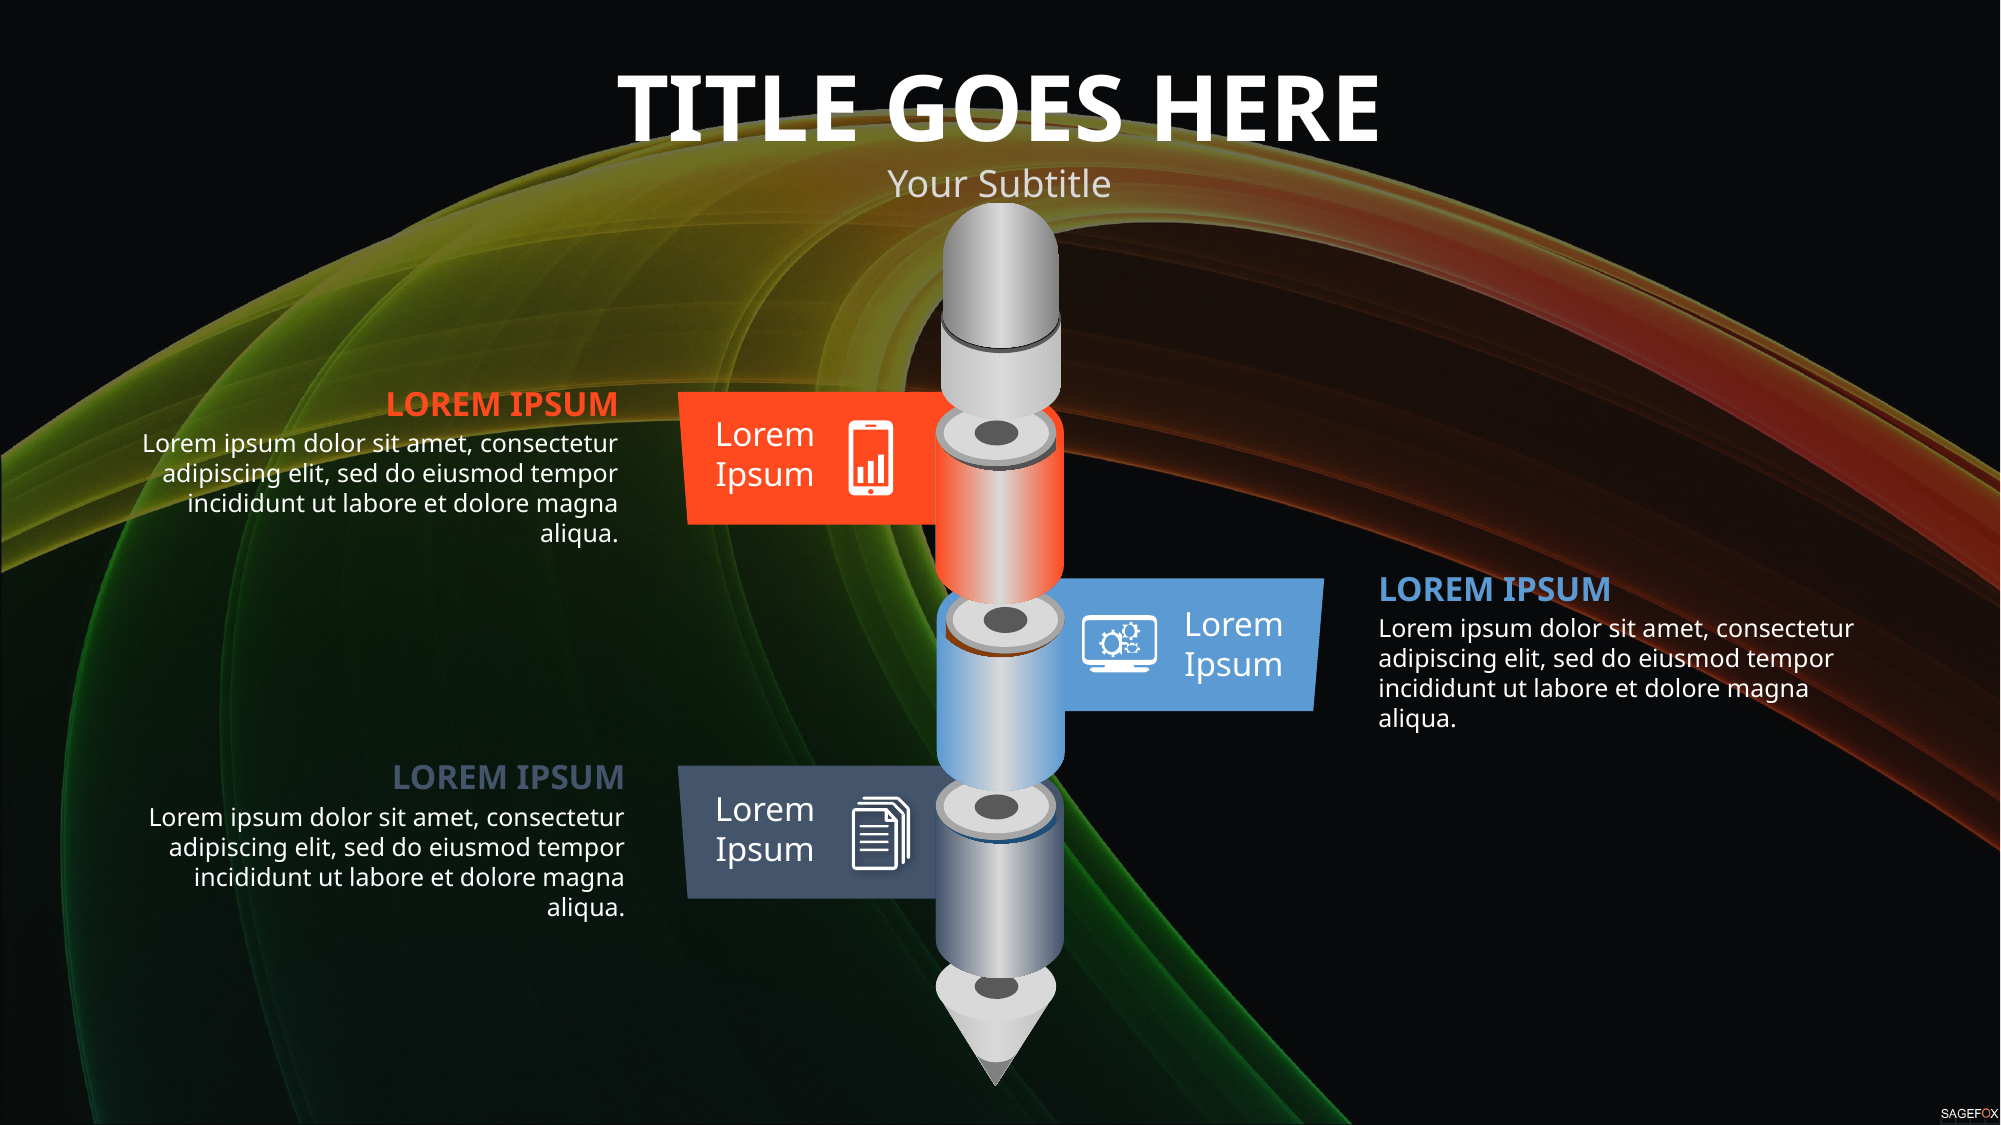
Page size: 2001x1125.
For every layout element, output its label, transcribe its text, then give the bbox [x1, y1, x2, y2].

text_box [677, 391, 1064, 606]
text_box LOREM IPSUM Lorem ipsum dolor sit amet, consectetur adipiscing elit, sed do eiusmod tempor incididunt ut labore et dolore magna aliqua. [1368, 562, 1888, 738]
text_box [848, 420, 894, 496]
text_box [1082, 615, 1158, 673]
text_box TITLE GOES HERE Your Subtitle [548, 42, 1452, 212]
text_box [677, 765, 1064, 980]
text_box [940, 202, 1062, 419]
text_box LOREM IPSUM Lorem ipsum dolor sit amet, consectetur adipiscing elit, sed do eiusmod tempor incididunt ut labore et dolore magna aliqua. [110, 378, 629, 553]
picture [0, 0, 2001, 1125]
text_box LOREM IPSUM Lorem ipsum dolor sit amet, consectetur adipiscing elit, sed do eiusmod tempor incididunt ut labore et dolore magna aliqua. [116, 751, 636, 927]
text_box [936, 578, 1325, 793]
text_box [935, 980, 1057, 1087]
